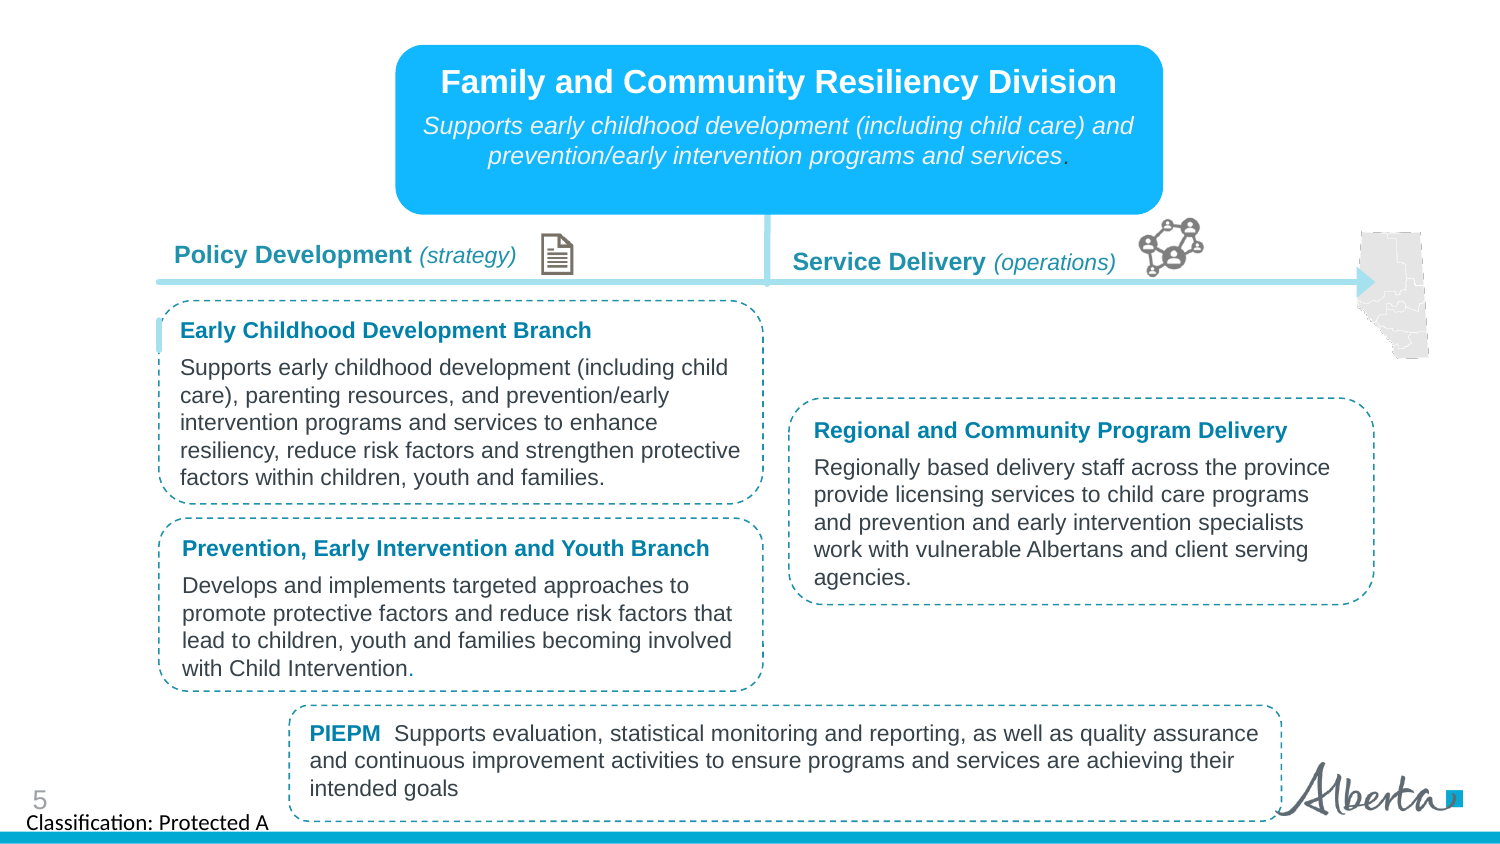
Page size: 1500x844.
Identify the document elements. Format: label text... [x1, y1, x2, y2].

text_box Prevention, Early Intervention and Youth Branch Develops and implements targeted approaches to promote protective factors and reduce risk factors that lead to children, youth and families becoming involved with Child Intervention. [156, 515, 766, 694]
text_box Early Childhood Development Branch Supports early childhood development (including child care), parenting resources, and prevention/early intervention programs and services to enhance resiliency, reduce risk factors and strengthen protective factors within children, youth and families. [156, 298, 766, 507]
picture [1356, 230, 1429, 359]
text_box Family and Community Resiliency Division Supports early childhood development (including child care) and prevention/early intervention programs and services. [393, 42, 1166, 217]
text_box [159, 229, 764, 279]
text_box PIEPM Supports evaluation, statistical monitoring and reporting, as well as quality assurance and continuous improvement activities to ensure programs and services are achieving their intended goals [287, 703, 1284, 824]
slide_number 5 [17, 776, 298, 822]
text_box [777, 211, 1363, 284]
picture [1277, 762, 1463, 816]
text_box Regional and Community Program Delivery Regionally based delivery staff across the province provide licensing services to child care programs and prevention and early intervention specialists work with vulnerable Albertans and client serving agencies. [786, 395, 1376, 607]
